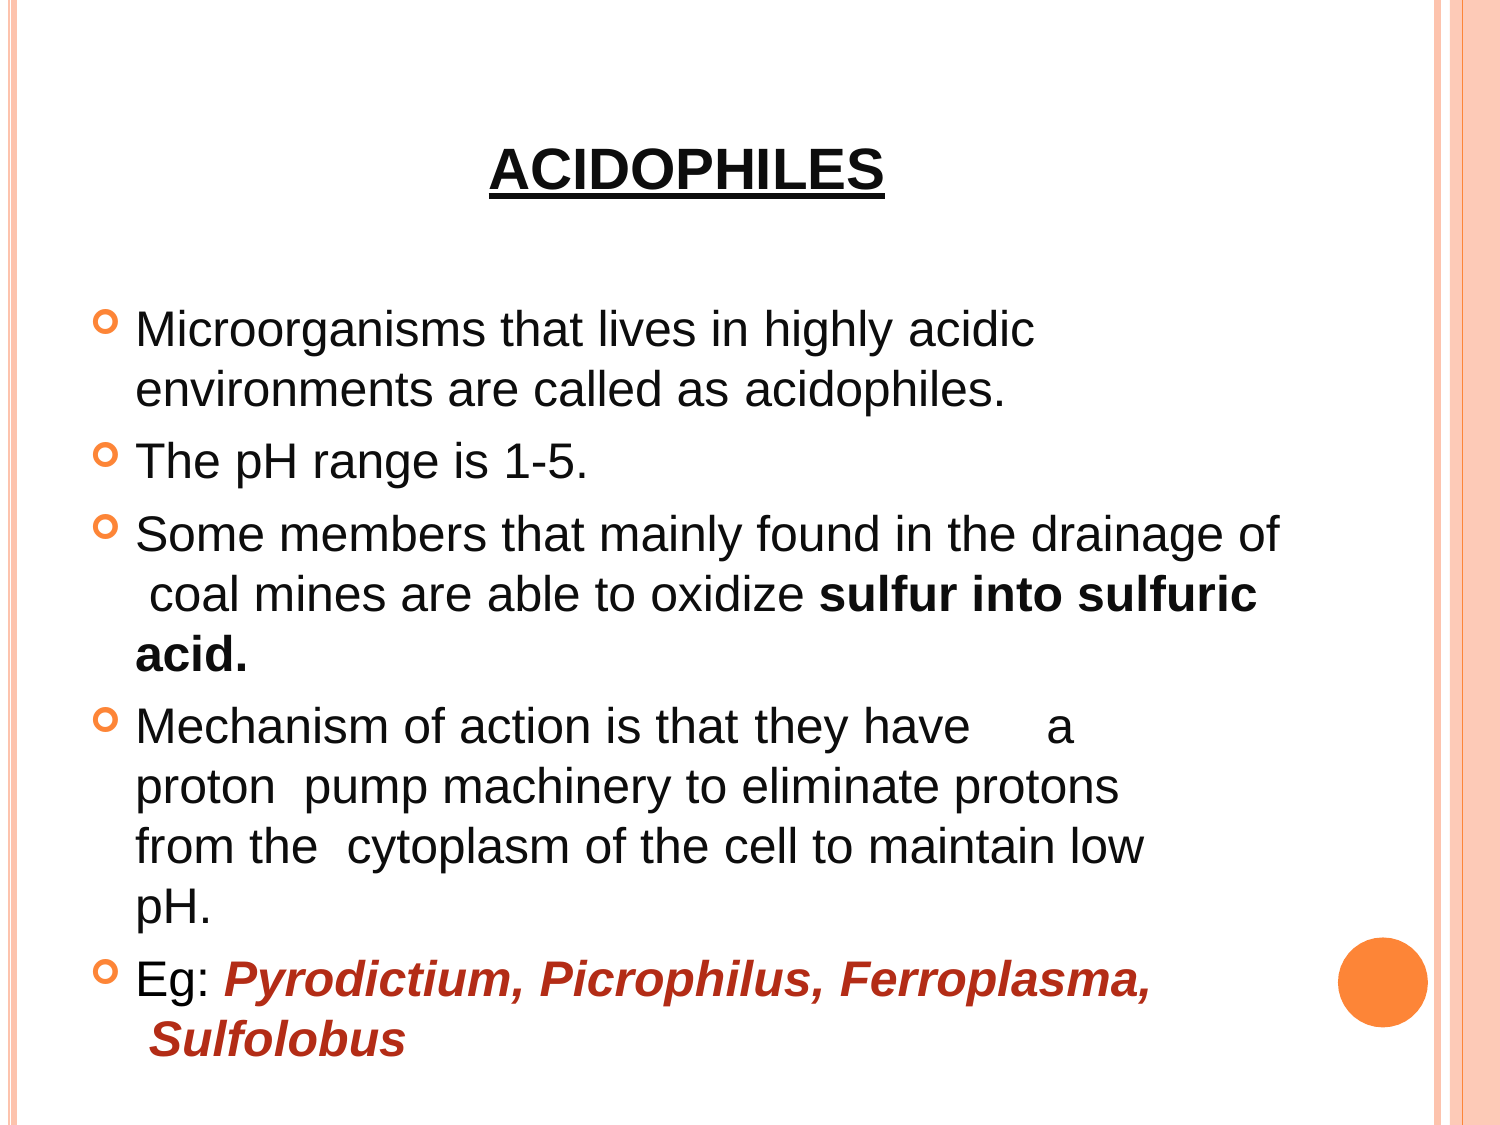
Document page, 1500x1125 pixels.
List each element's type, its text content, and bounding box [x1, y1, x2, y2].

title ACIDOPHILES [486, 128, 889, 294]
text_box Microorganisms that lives in highly acidic environments are called as acidophiles. The pH range is 1-5. Some members that mainly found in the drainage of coal mines are able to oxidize sulfur into sulfuric acid. Mechanism of action is that they have a proton pump machinery to eliminate protons from the cytoplasm of the cell to maintain low pH. Eg: Pyrodictium, Picrophilus, Ferroplasma, Sulfolobus [87, 294, 1286, 1067]
